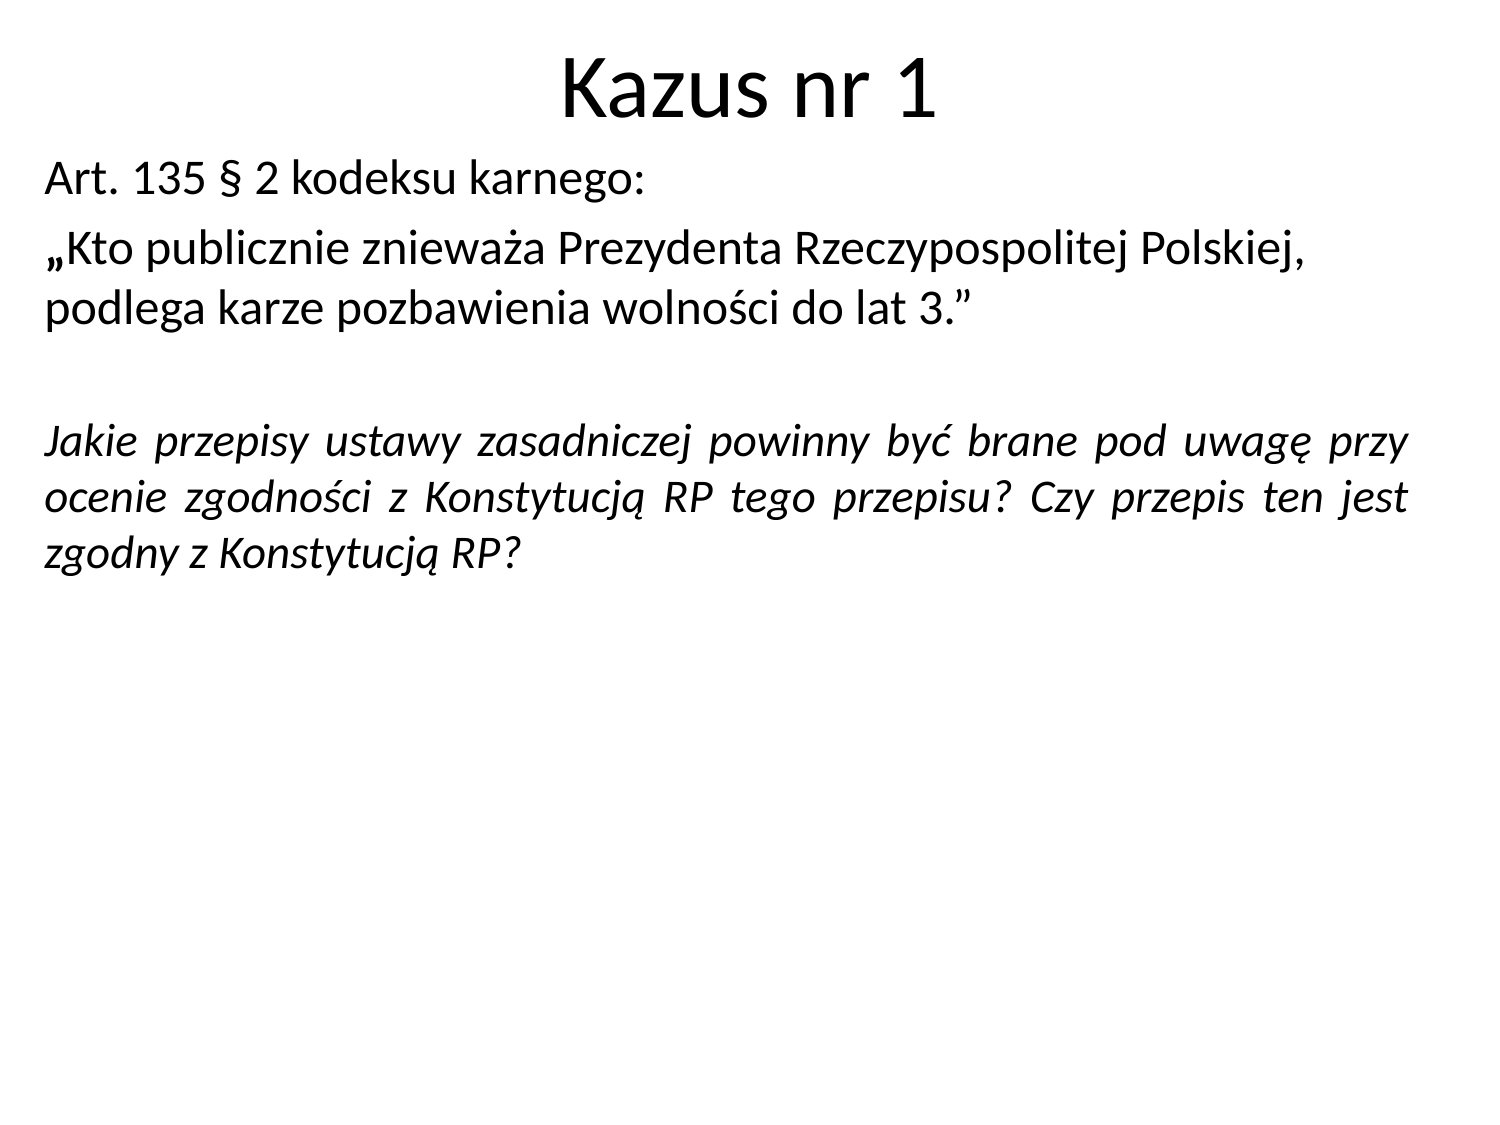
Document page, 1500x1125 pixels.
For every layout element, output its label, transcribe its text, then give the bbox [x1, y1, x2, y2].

title Kazus nr 1 [75, 0, 1425, 137]
list Art. 135 § 2 kodeksu karnego: „Kto publicznie znieważa Prezydenta Rzeczypospolitej Polskiej, podlega karze pozbawienia wolności do lat 3.” Jakie przepisy ustawy zasadniczej powinny być brane pod uwagę przy ocenie zgodności z Konstytucją RP tego przepisu? Czy przepis ten jest zgodny z Konstytucją RP? [29, 137, 1425, 1125]
